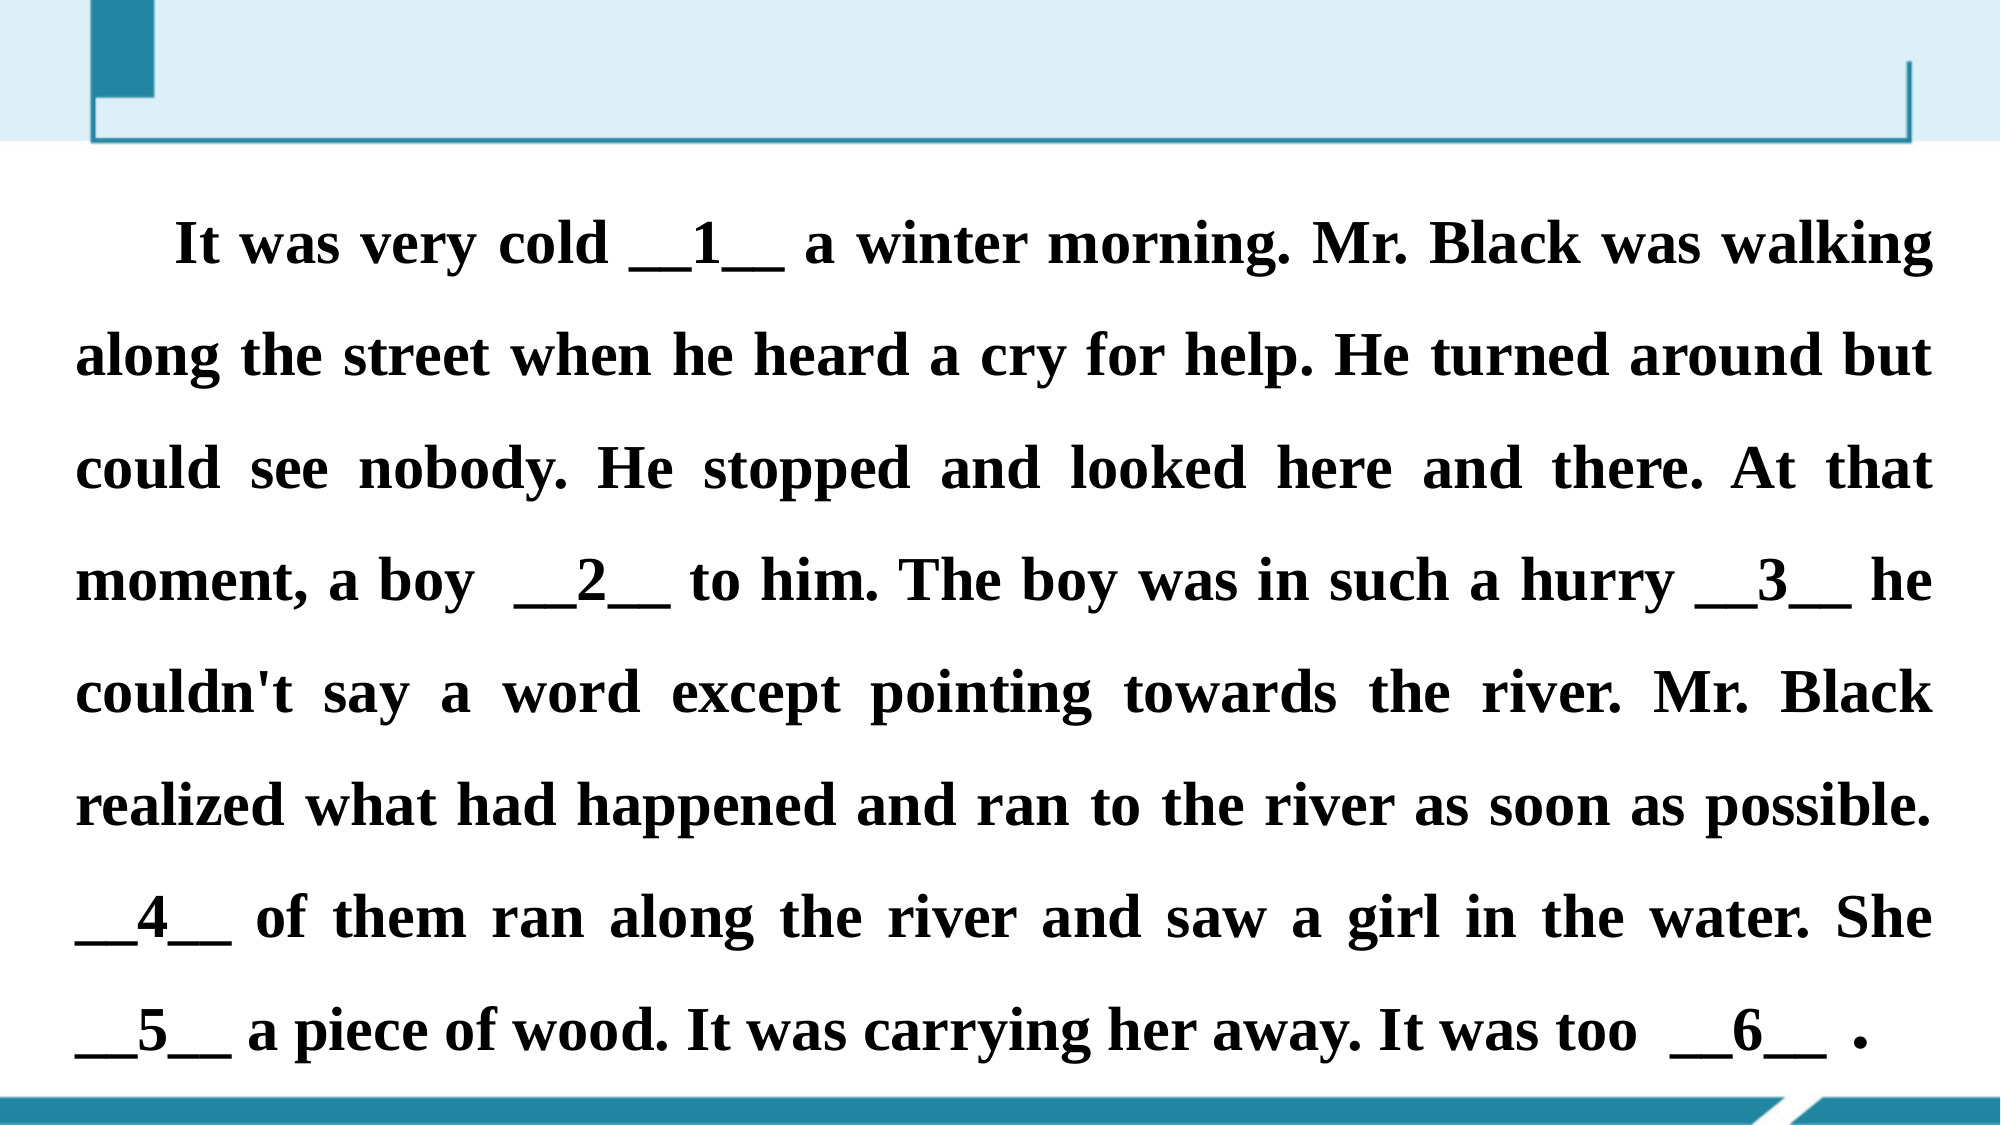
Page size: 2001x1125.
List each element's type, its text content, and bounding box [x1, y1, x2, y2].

picture [0, 0, 2001, 1125]
text_box It was very cold __1__ a winter morning. Mr. Black was walking along the street when he heard a cry for help. He turned around but could see nobody. He stopped and looked here and there. At that moment, a boy __2__ to him. The boy was in such a hurry __3__ he couldn't say a word except pointing towards the river. Mr. Black realized what had happened and ran to the river as soon as possible. __4__ of them ran along the river and saw a girl in the water. She __5__ a piece of wood. It was carrying her away. It was too __6__． [60, 156, 1950, 1070]
